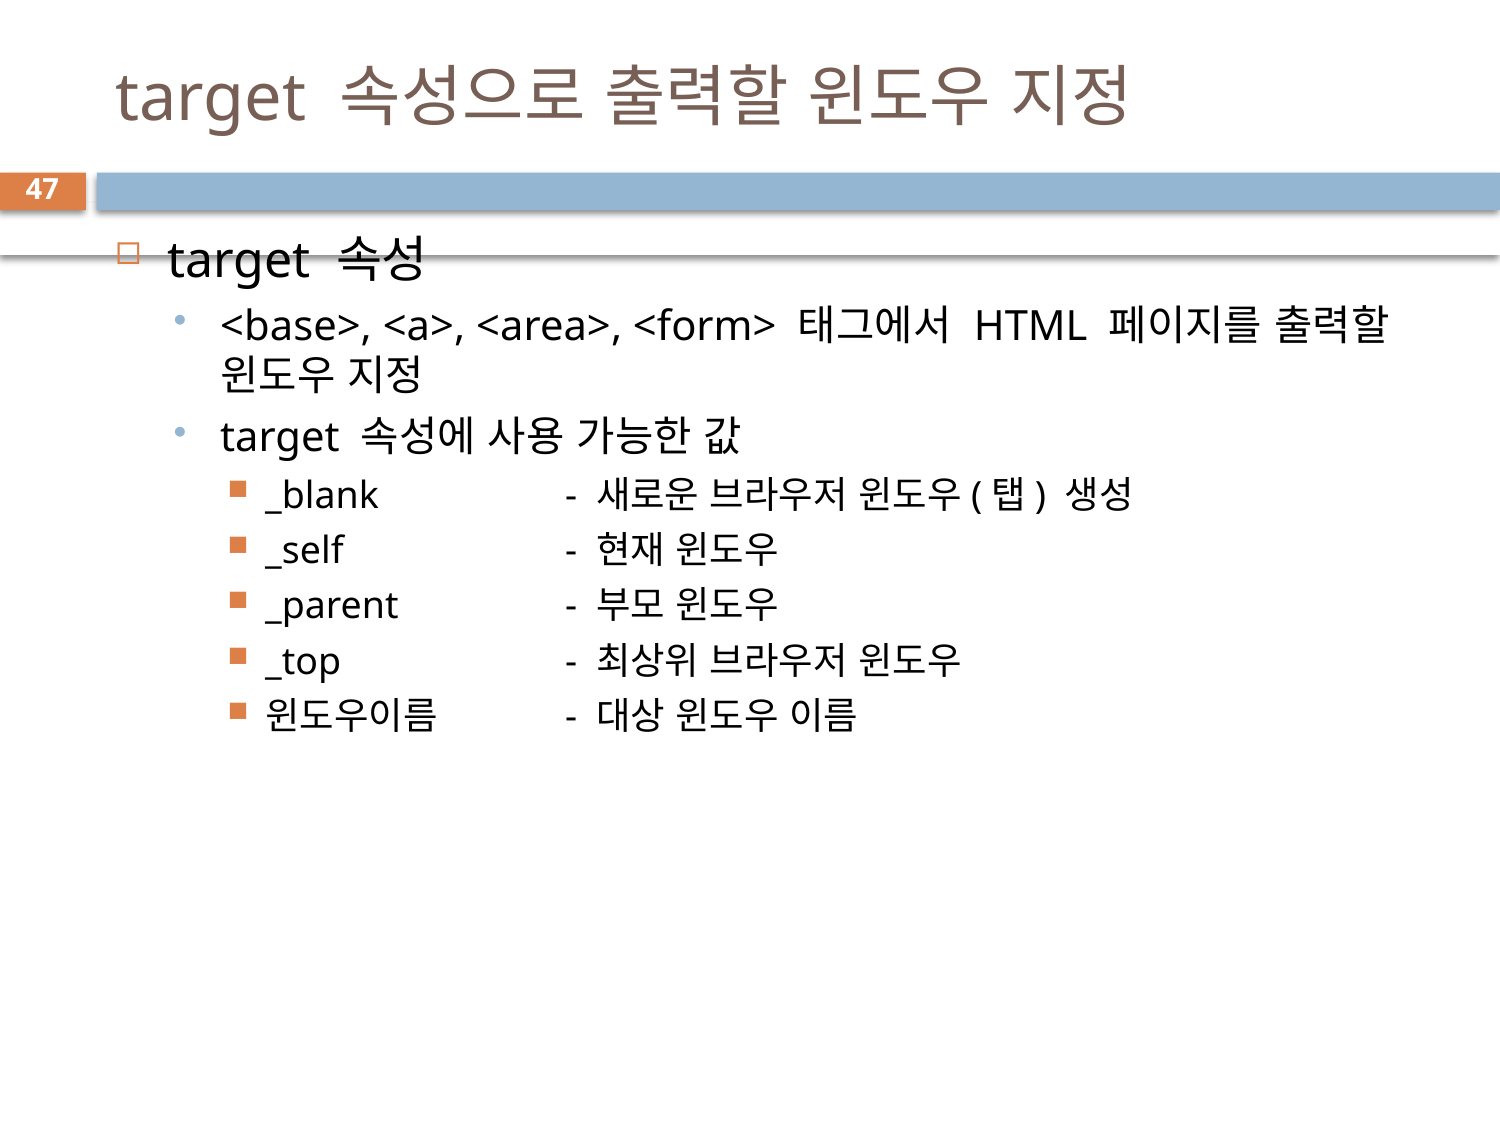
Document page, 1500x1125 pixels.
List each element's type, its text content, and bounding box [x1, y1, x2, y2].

list target 속성 <base>, <a>, <area>, <form> 태그에서 HTML 페이지를 출력할 윈도우 지정 target 속성에 사용 가능한 값 _blank - 새로운 브라우저 윈도우(탭) 생성 _self - 현재 윈도우 _parent - 부모 윈도우 _top - 최상위 브라우저 윈도우 윈도우이름 - 대상 윈도우 이름 [100, 219, 1438, 1047]
title target 속성으로 출력할 윈도우 지정 [100, 37, 1438, 149]
slide_number 47 [0, 170, 87, 211]
